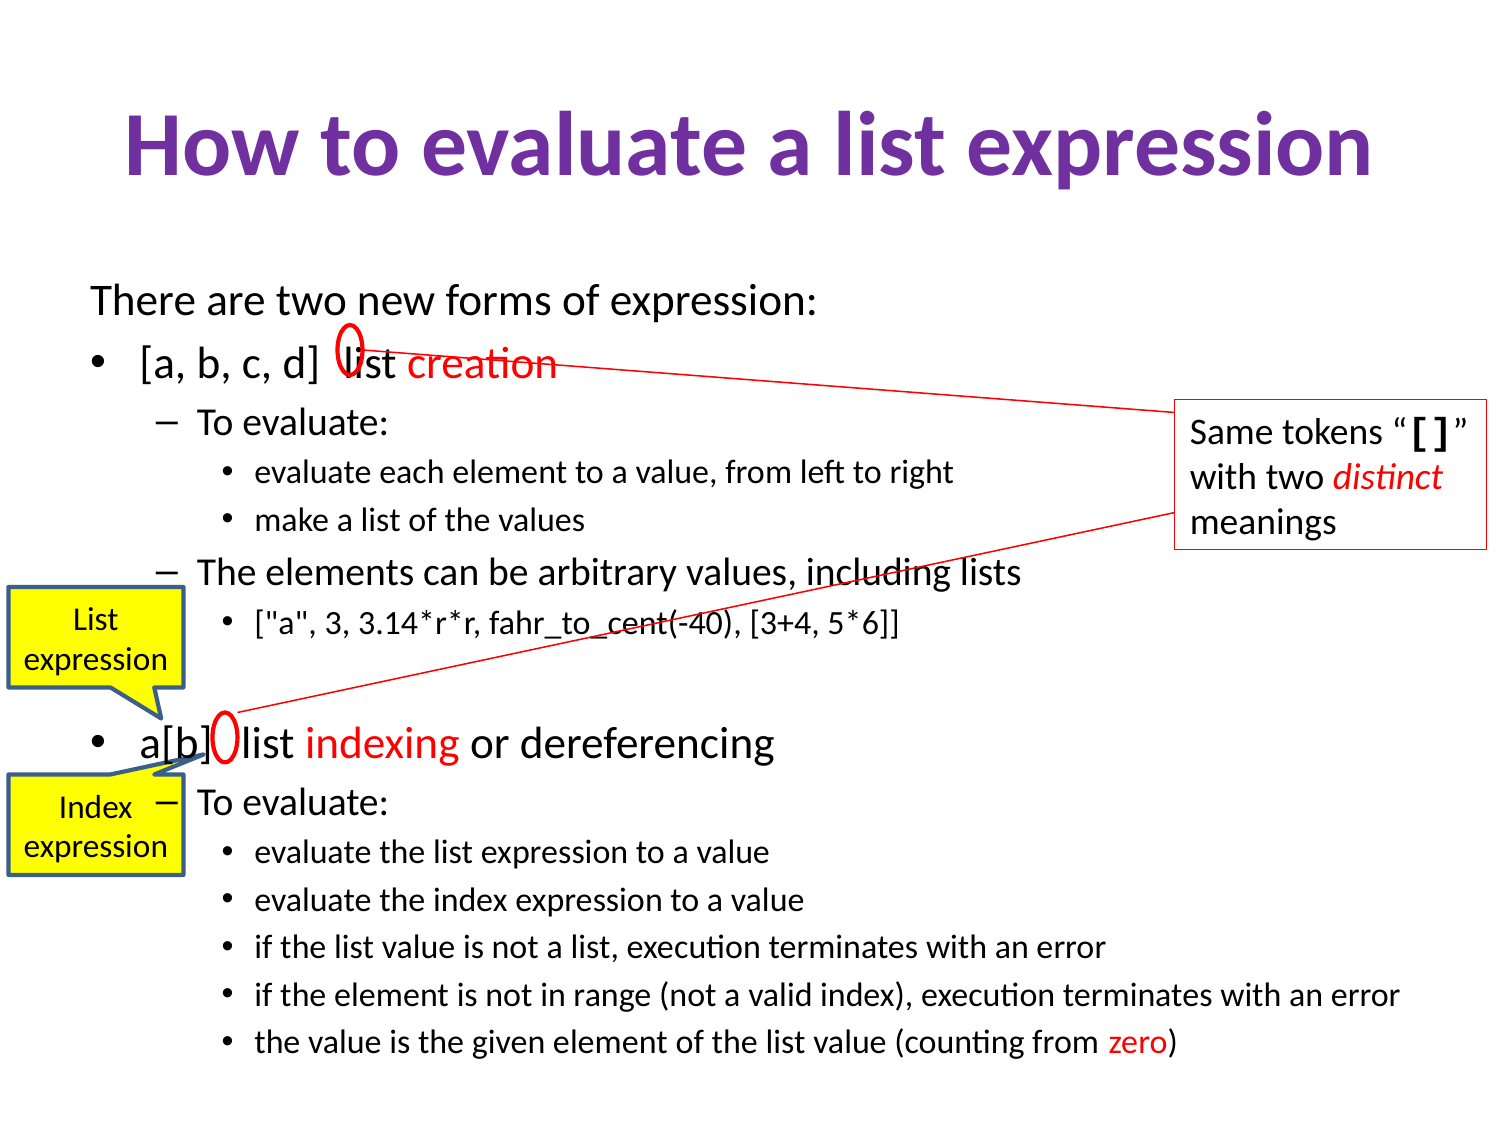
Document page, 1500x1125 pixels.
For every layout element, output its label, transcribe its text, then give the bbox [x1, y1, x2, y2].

title How to evaluate a list expression [75, 45, 1425, 233]
text_box Index expression [6, 772, 75, 878]
text_box [210, 710, 240, 765]
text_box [362, 349, 1176, 413]
text_box [335, 322, 365, 378]
list There are two new forms of expression: [a, b, c, d] list creation To evaluate: evaluate each element to a value, from left to right make a list of the values The elements can be arbitrary values, including lists ["a", 3, 3.14*r*r, fahr_to_cent(-40), [3+4, 5*6]] a[b] list indexing or dereferencing To evaluate: evaluate the list expression to a value evaluate the index expression to a value if the list value is not a list, execution terminates with an error if the element is not in range (not a valid index), execution terminates with an error the value is the given element of the list value (counting from zero) [75, 262, 1425, 1113]
text_box List expression [6, 584, 186, 721]
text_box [237, 512, 1176, 713]
text_box Same tokens “[]” with two distinct meanings [1174, 399, 1487, 550]
